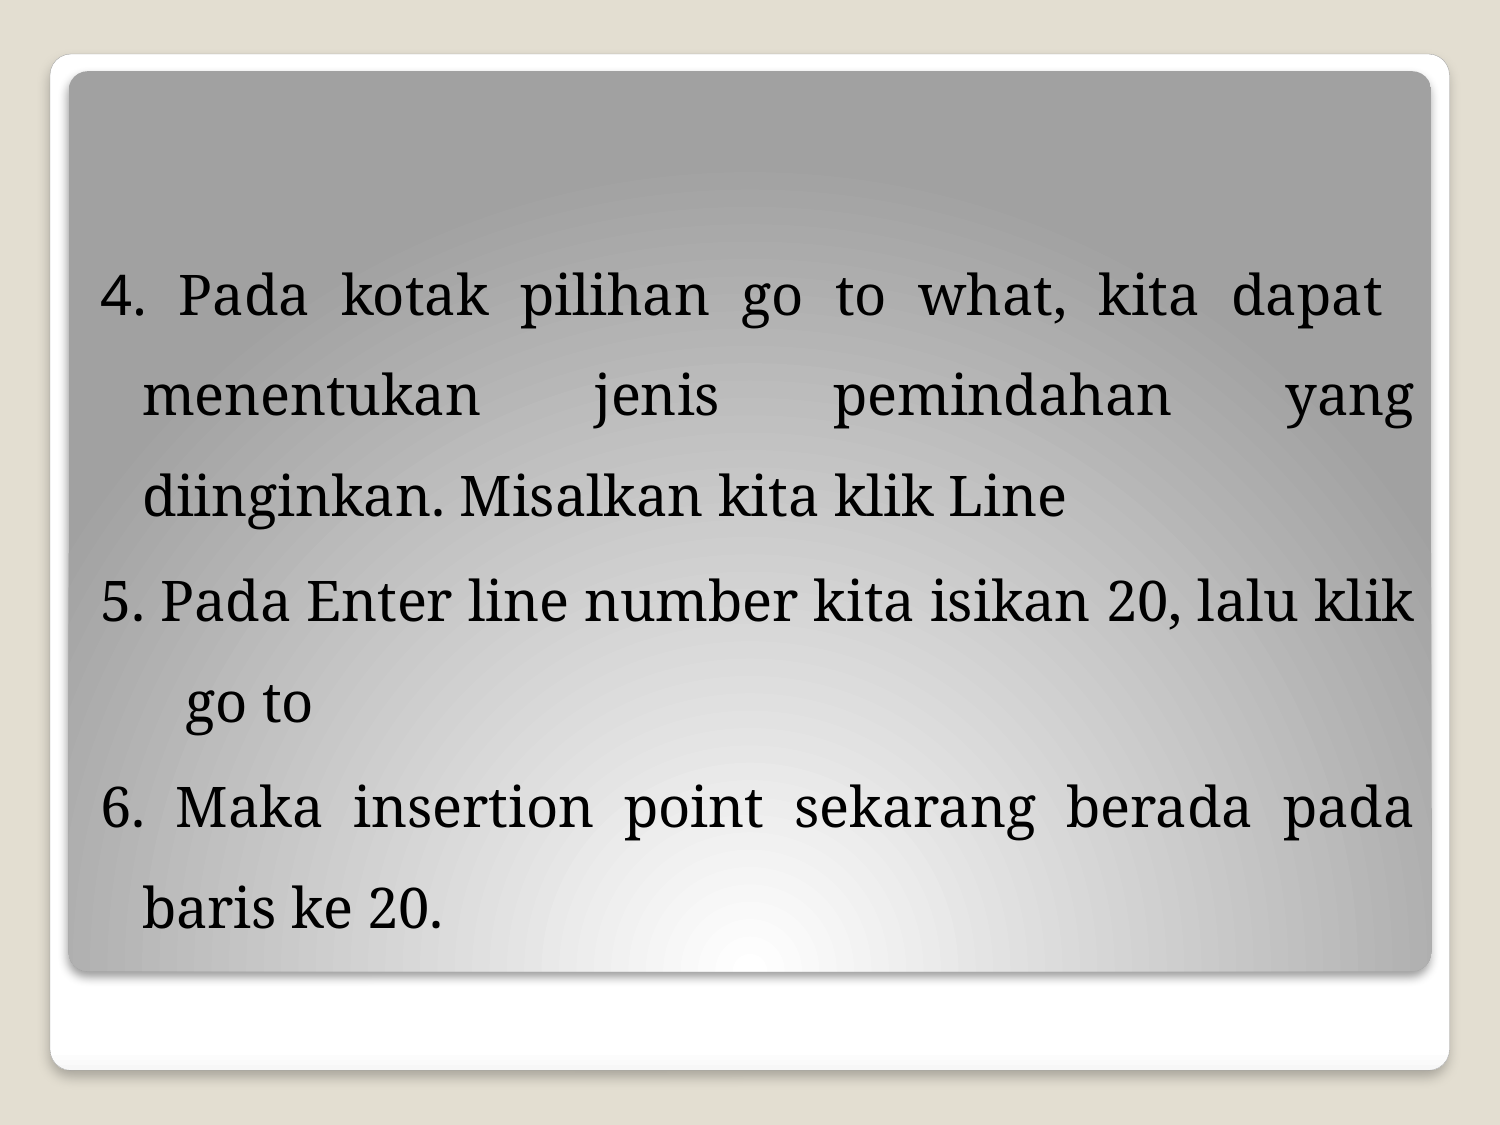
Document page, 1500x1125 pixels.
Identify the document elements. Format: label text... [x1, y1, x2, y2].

list 4. Pada kotak pilihan go to what, kita dapat menentukan jenis pemindahan yang diinginkan. Misalkan kita klik Line 5. Pada Enter line number kita isikan 20, lalu klik go to 6. Maka insertion point sekarang berada pada baris ke 20. [70, 210, 1430, 954]
